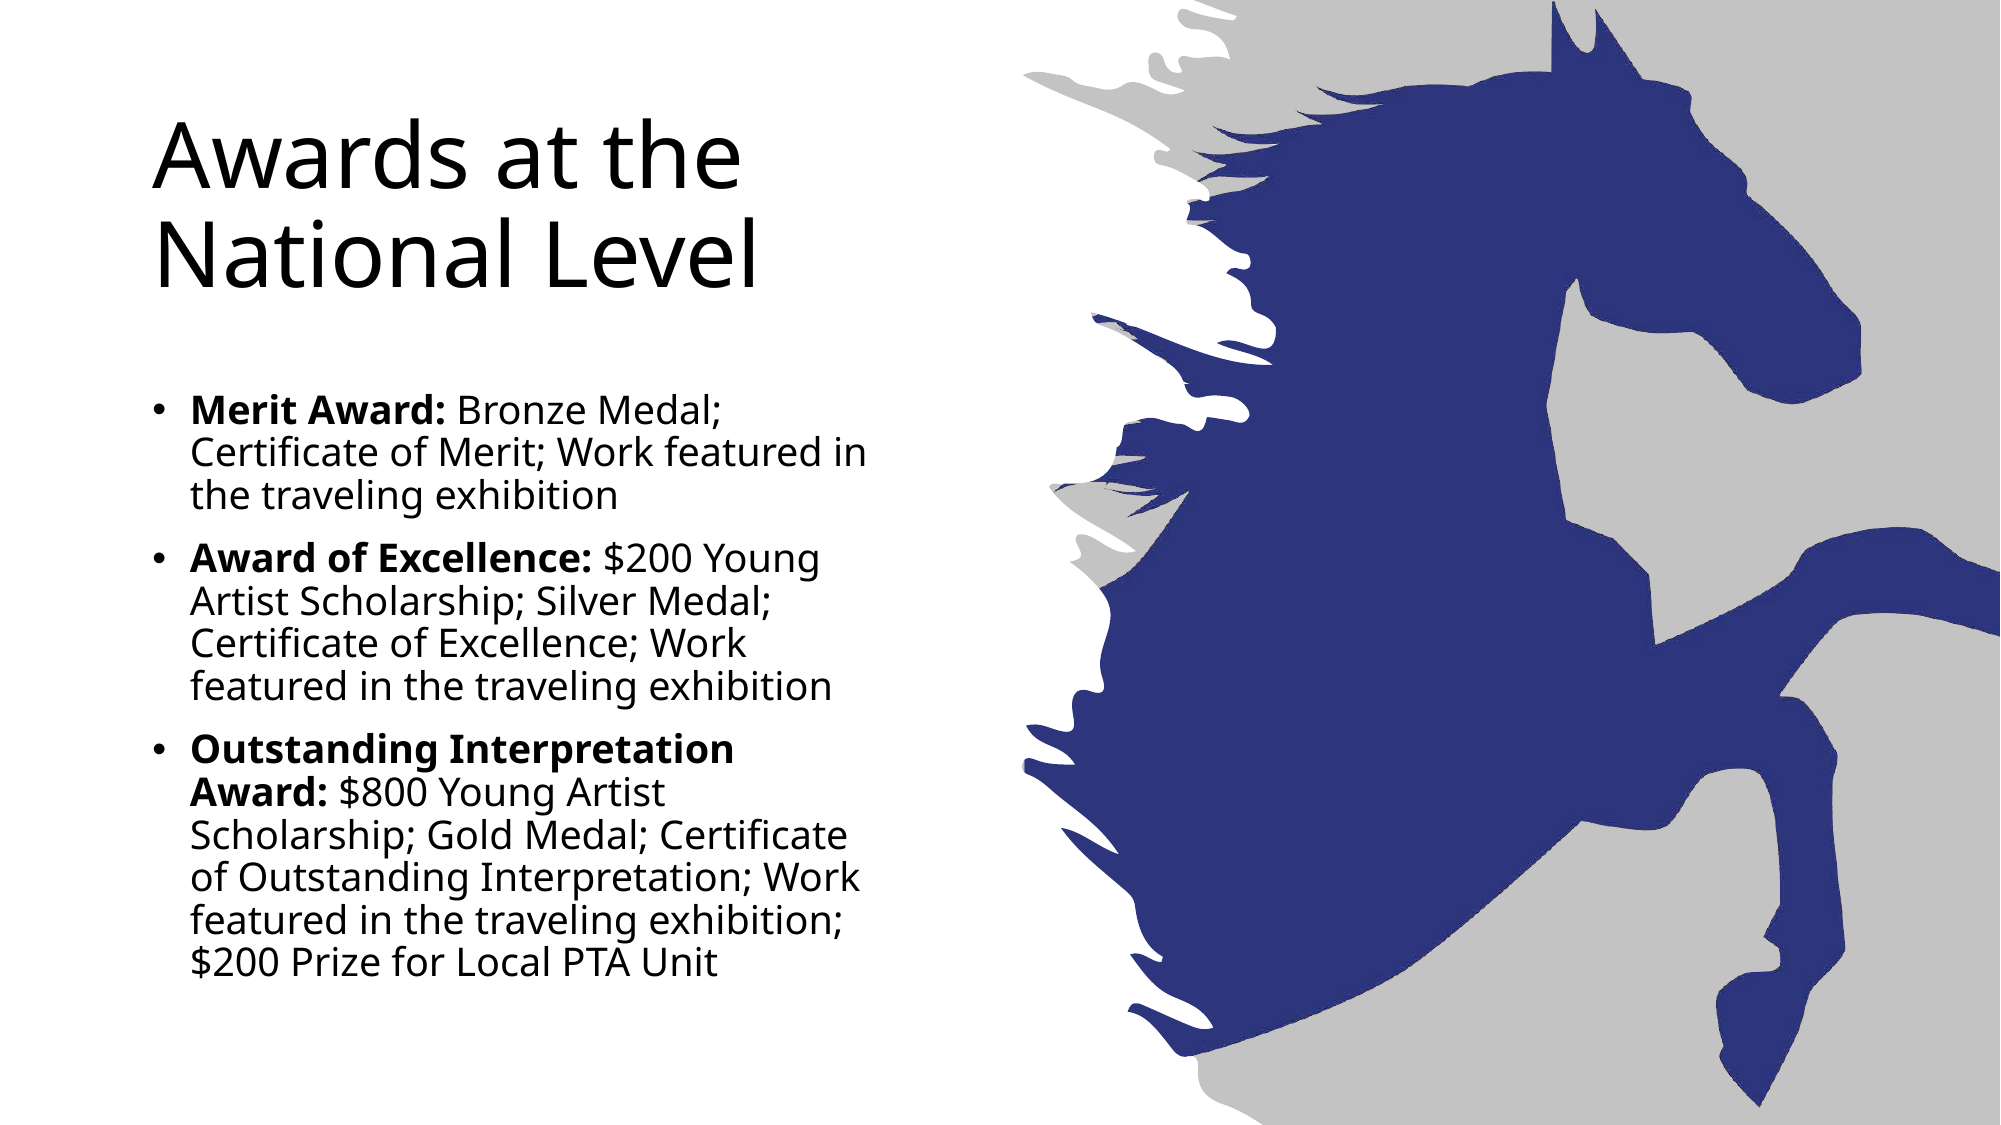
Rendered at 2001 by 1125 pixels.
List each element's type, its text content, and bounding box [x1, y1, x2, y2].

text_box [0, 0, 1021, 1125]
list Merit Award: Bronze Medal; Certificate of Merit; Work featured in the traveling exhibition Award of Excellence: $200 Young Artist Scholarship; Silver Medal; Certificate of Excellence; Work featured in the traveling exhibition Outstanding Interpretation Award: $800 Young Artist Scholarship; Gold Medal; Certificate of Outstanding Interpretation; Work featured in the traveling exhibition; $200 Prize for Local PTA Unit [137, 382, 896, 1014]
picture [1021, 0, 2000, 1125]
title Awards at the National Level [137, 59, 999, 357]
